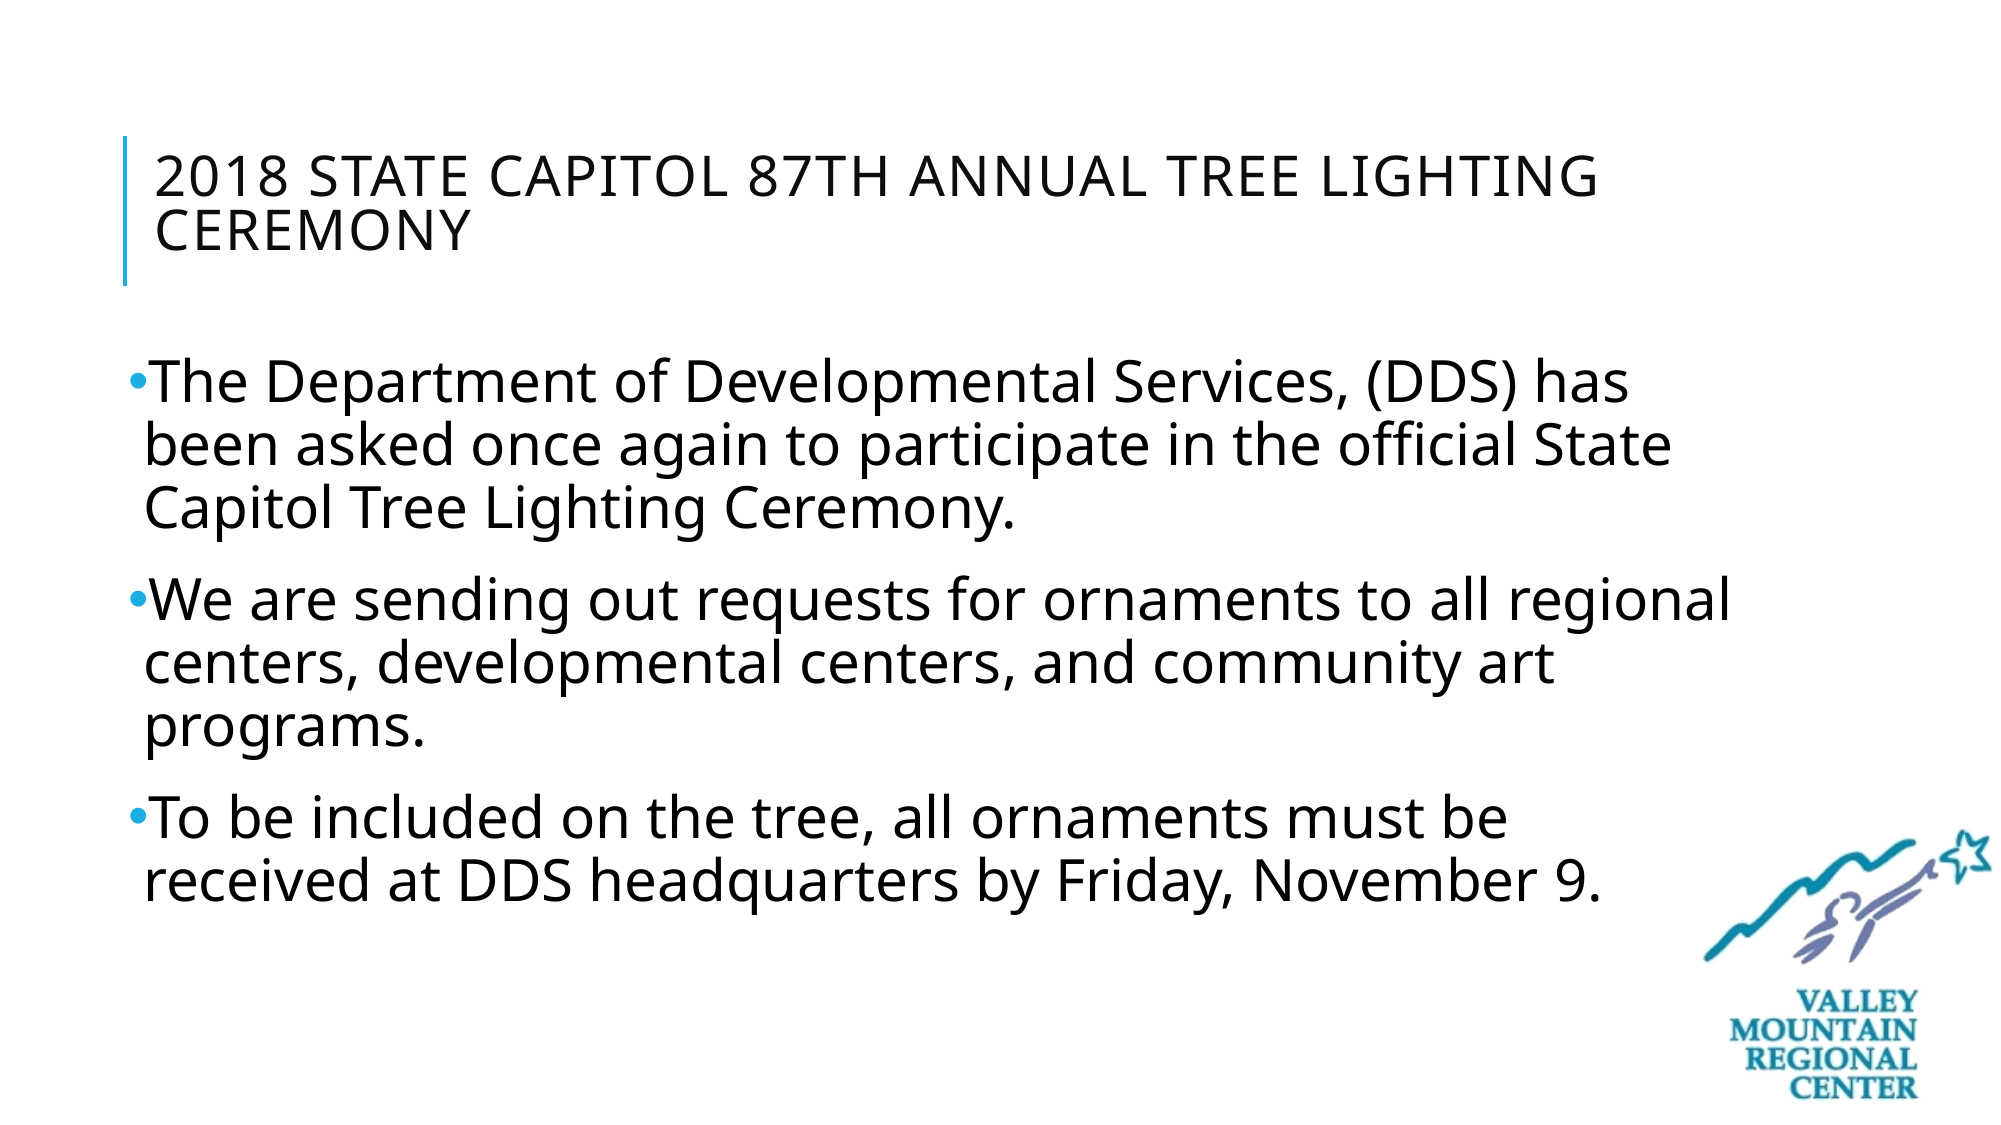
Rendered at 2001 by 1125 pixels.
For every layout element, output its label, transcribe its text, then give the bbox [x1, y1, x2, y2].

title 2018 STATE CAPITOL 87TH ANNUAL TREE LIGHTING CEREMONY [139, 91, 1830, 270]
picture [1696, 824, 2000, 1109]
list The Department of Developmental Services, (DDS) has been asked once again to participate in the official State Capitol Tree Lighting Ceremony. We are sending out requests for ornaments to all regional centers, developmental centers, and community art programs. To be included on the tree, all ornaments must be received at DDS headquarters by Friday, November 9. [120, 345, 1757, 1089]
